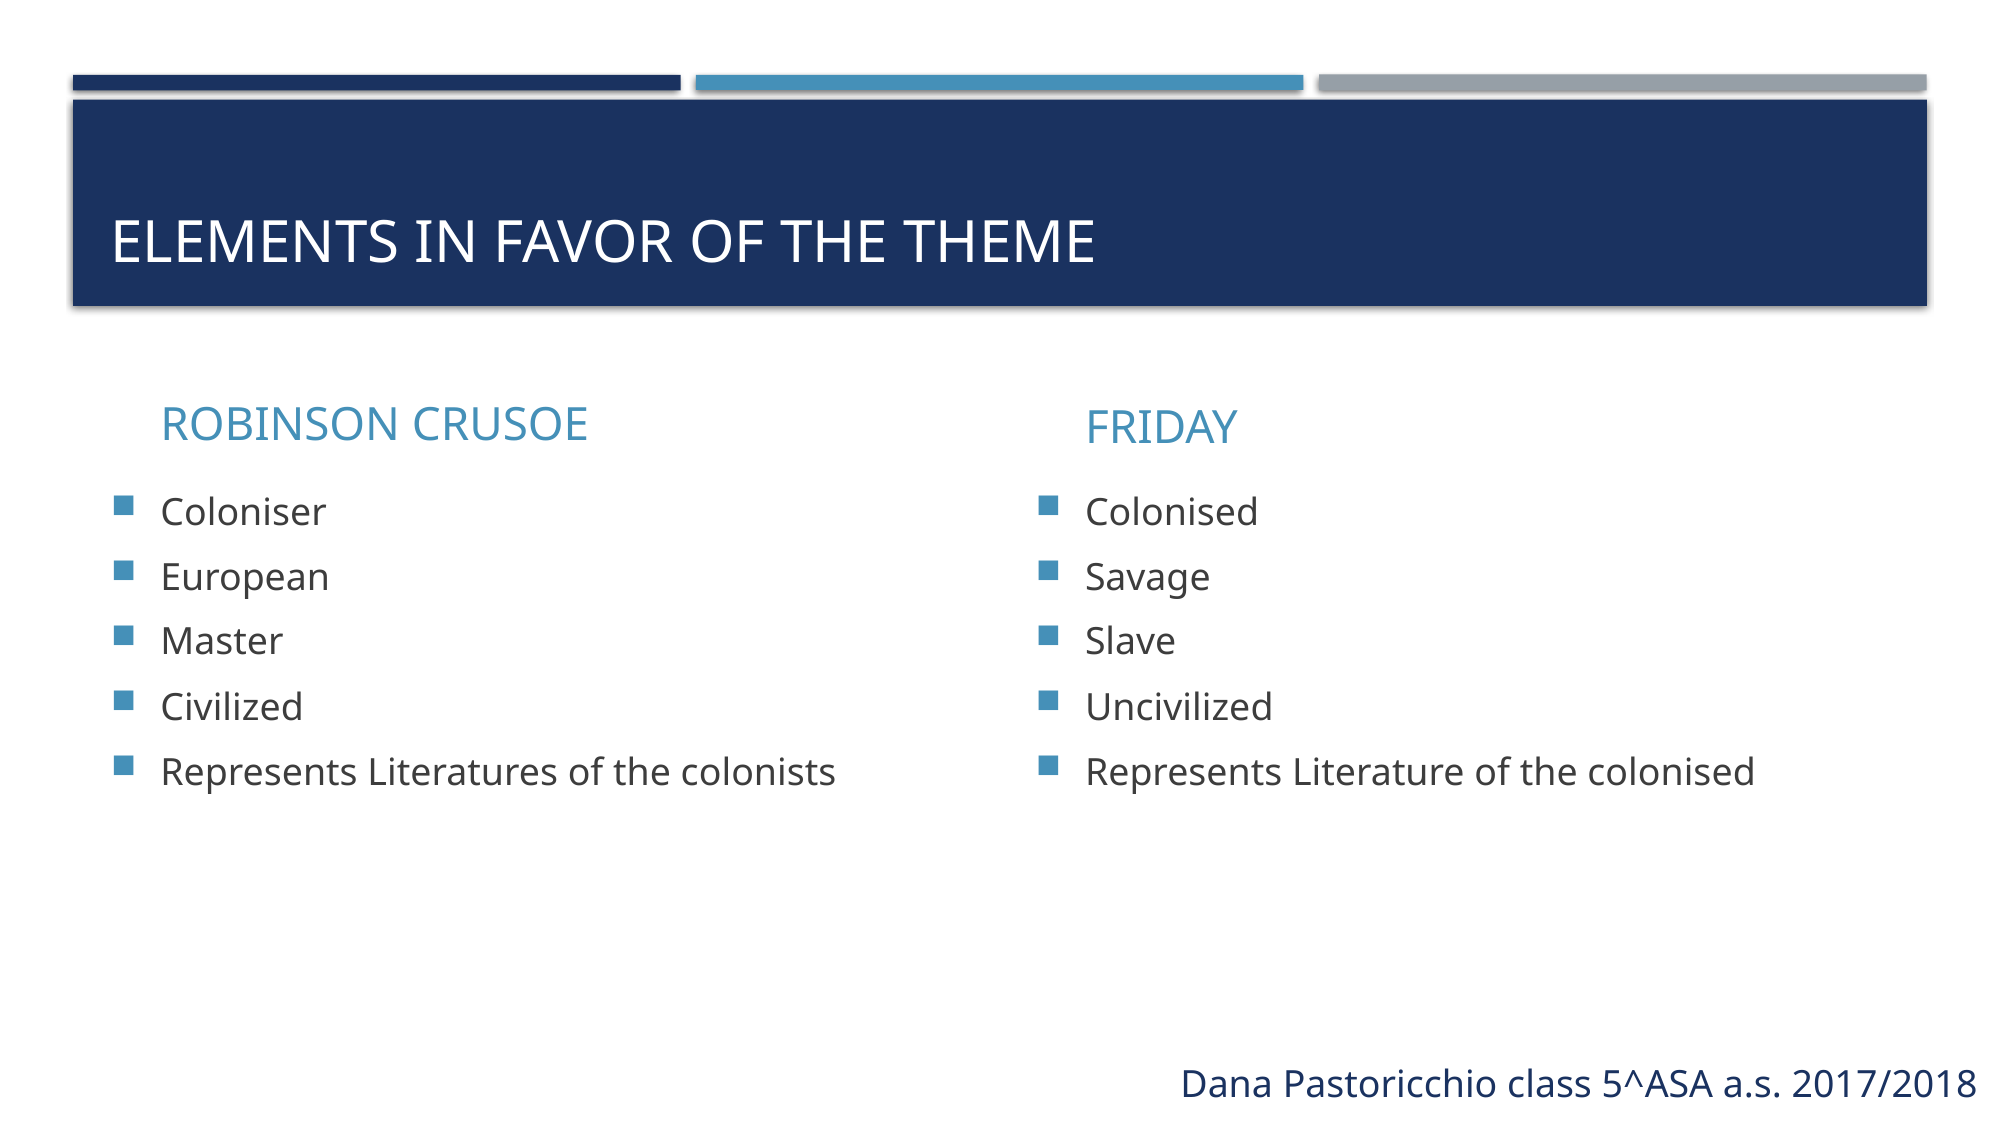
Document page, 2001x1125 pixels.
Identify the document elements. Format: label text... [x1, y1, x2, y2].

title elements in favor of the theme [95, 119, 1905, 282]
list FRIDAY [1070, 369, 1905, 460]
list Colonised Savage Slave Uncivilized Represents Literature of the colonised [1019, 479, 1905, 962]
list Coloniser European Master Civilized Represents Literatures of the colonists [95, 479, 980, 962]
list ROBINSON CRUSOE [145, 369, 980, 458]
text_box Dana Pastoricchio class 5^ASA a.s. 2017/2018 [1141, 1052, 2000, 1113]
